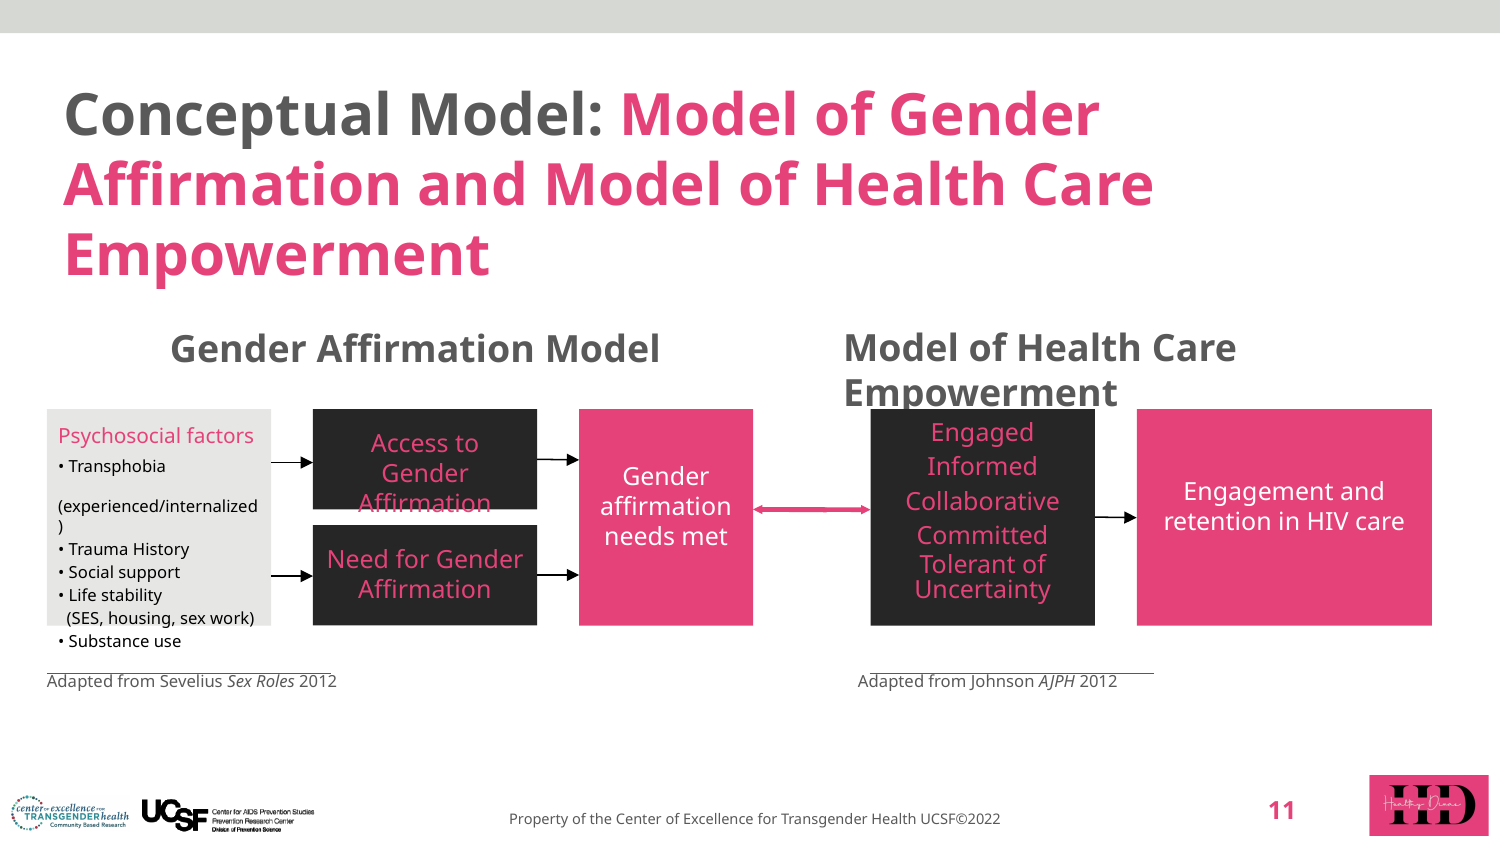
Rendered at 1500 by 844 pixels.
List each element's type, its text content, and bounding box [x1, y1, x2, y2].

text_box Engagement and retention in HIV care [1136, 409, 1432, 626]
picture [142, 795, 326, 835]
picture [1369, 775, 1489, 836]
text_box Gender affirmation needs met [579, 409, 754, 626]
text_box Adapted from Johnson AJPH 2012 [858, 660, 1396, 701]
text_box Need for Gender Affirmation [312, 525, 538, 626]
text_box Engaged Informed Collaborative Committed Tolerant of Uncertainty [870, 409, 1095, 626]
picture [10, 795, 130, 831]
text_box Access to Gender Affirmation [312, 409, 538, 510]
text_box Model of Health Care Empowerment [828, 308, 1483, 429]
text_box Psychosocial factors • Transphobia (experienced/internalized) • Trauma History • Social support • Life stability (SES, housing, sex work) • Substance use [46, 409, 272, 626]
text_box Gender Affirmation Model [154, 310, 693, 386]
text_box Adapted from Sevelius Sex Roles 2012 [46, 660, 585, 701]
text_box Conceptual Model: Model of Gender Affirmation and Model of Health Care Empowerment [48, 62, 1443, 303]
